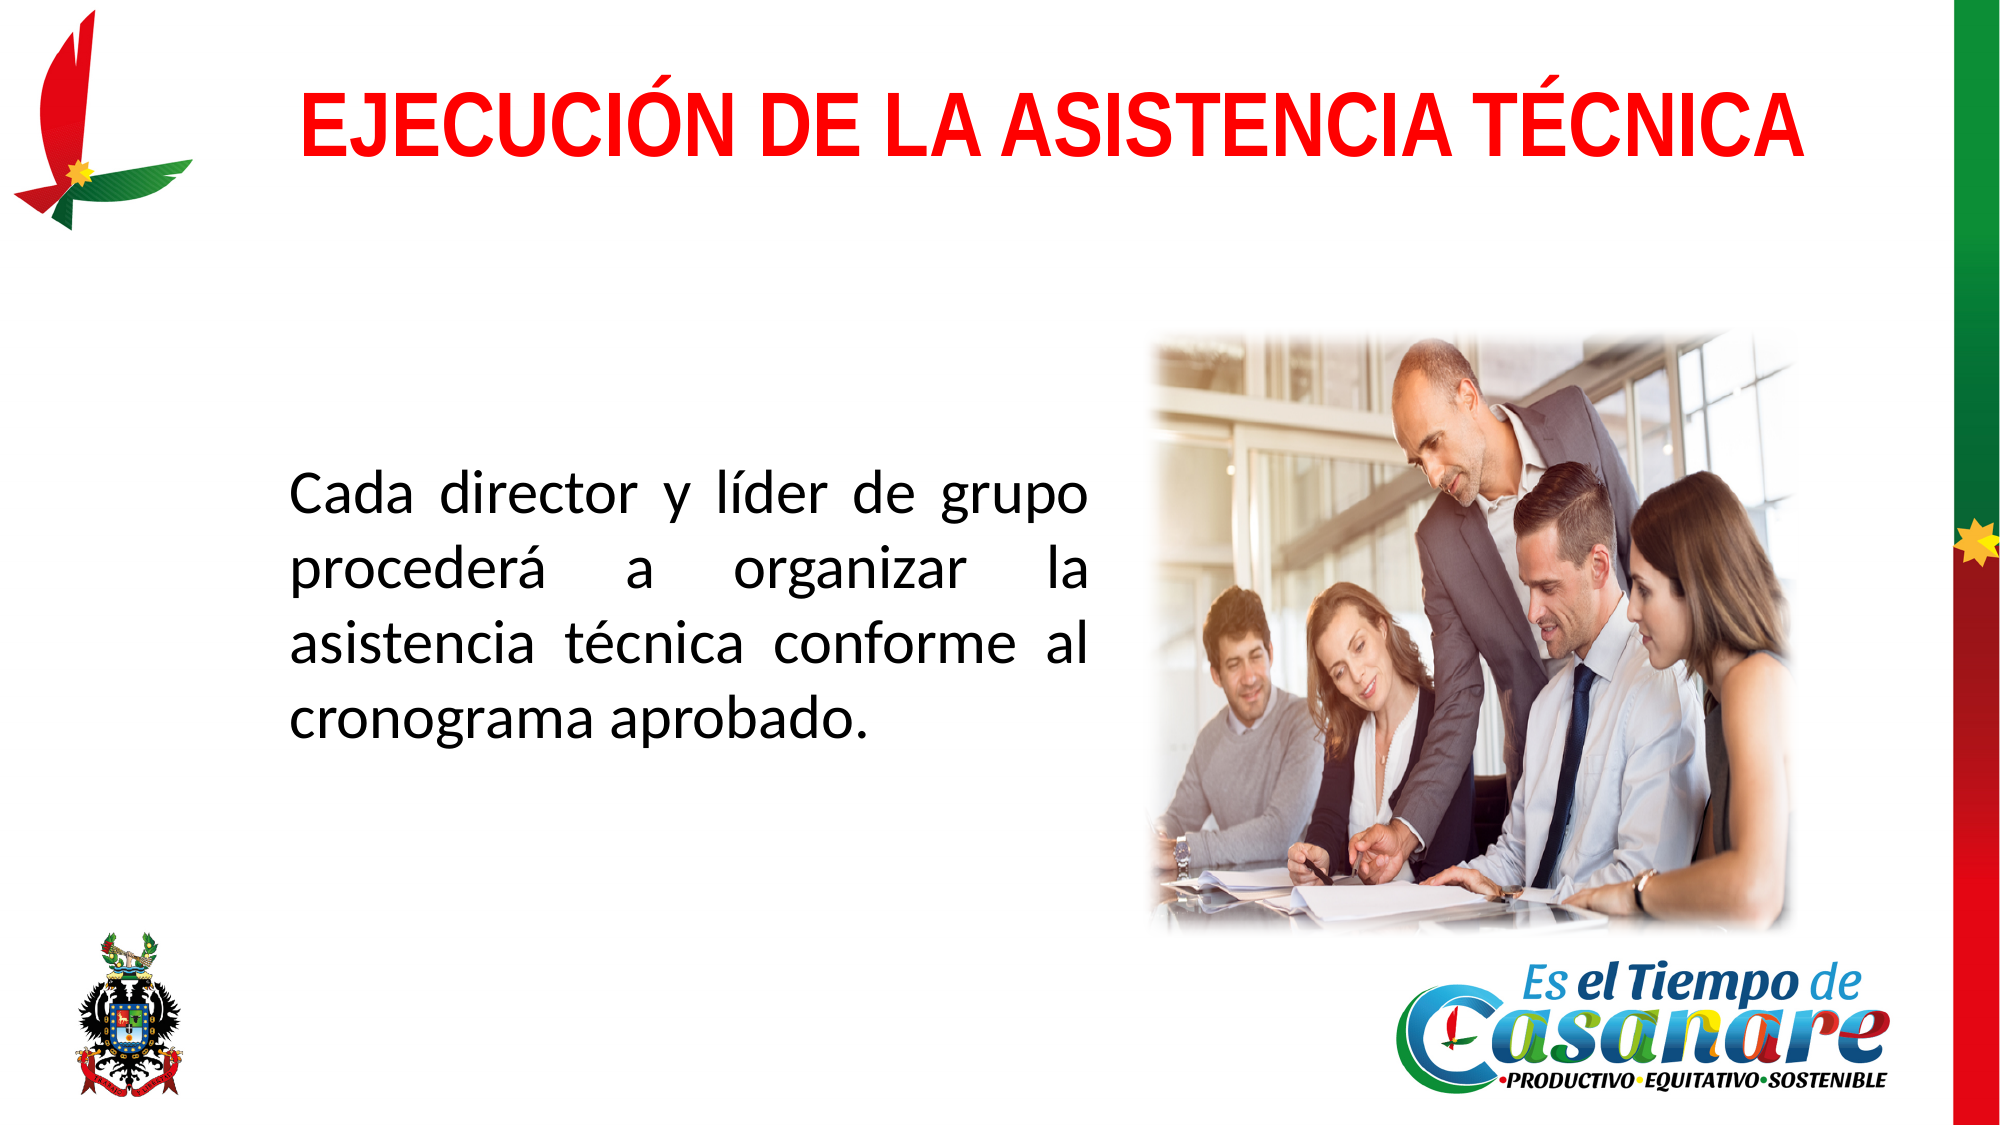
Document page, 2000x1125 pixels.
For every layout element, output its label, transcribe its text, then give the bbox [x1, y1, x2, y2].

list Cada director y líder de grupo procederá a organizar la asistencia técnica conforme al cronograma aprobado. [272, 442, 1109, 747]
title EJECUCIÓN DE LA ASISTENCIA TÉCNICA [209, 22, 1899, 210]
picture [0, 0, 2000, 1125]
